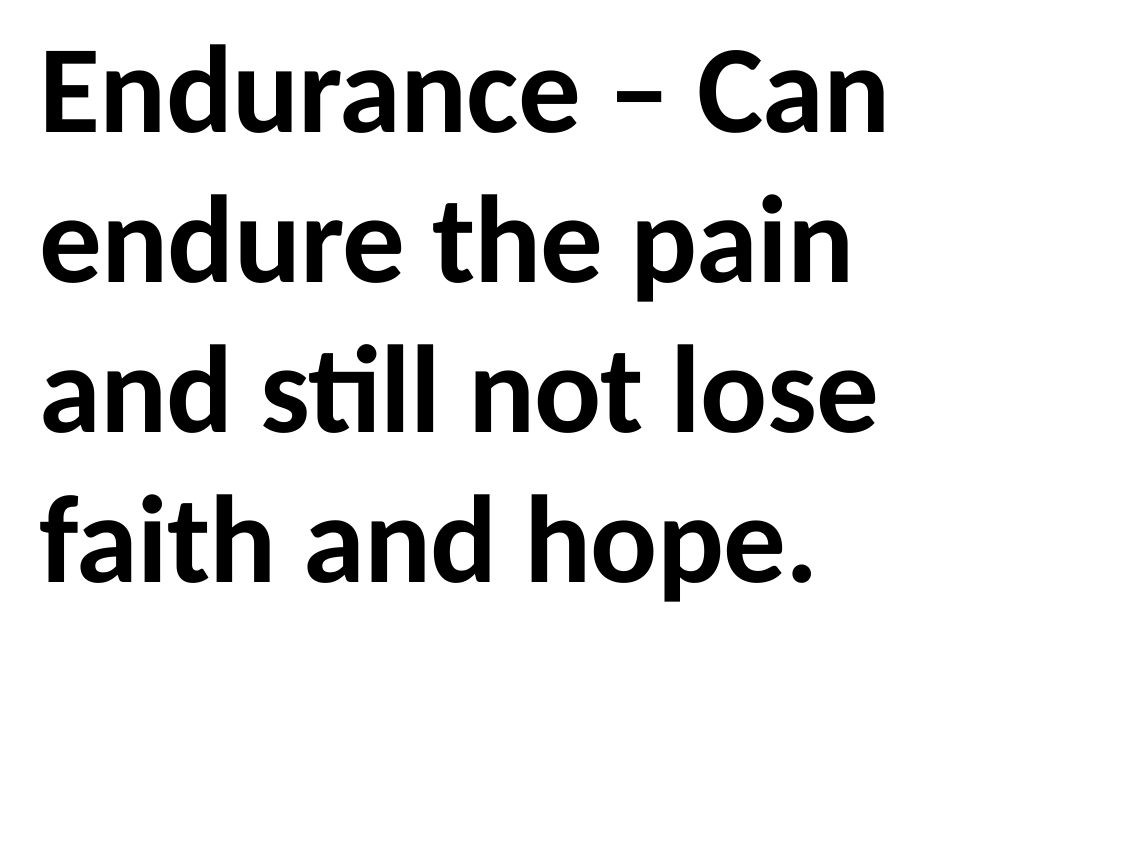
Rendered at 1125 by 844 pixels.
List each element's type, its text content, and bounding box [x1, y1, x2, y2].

text_box Endurance – Can endure the pain and still not lose faith and hope. [24, 0, 1088, 615]
